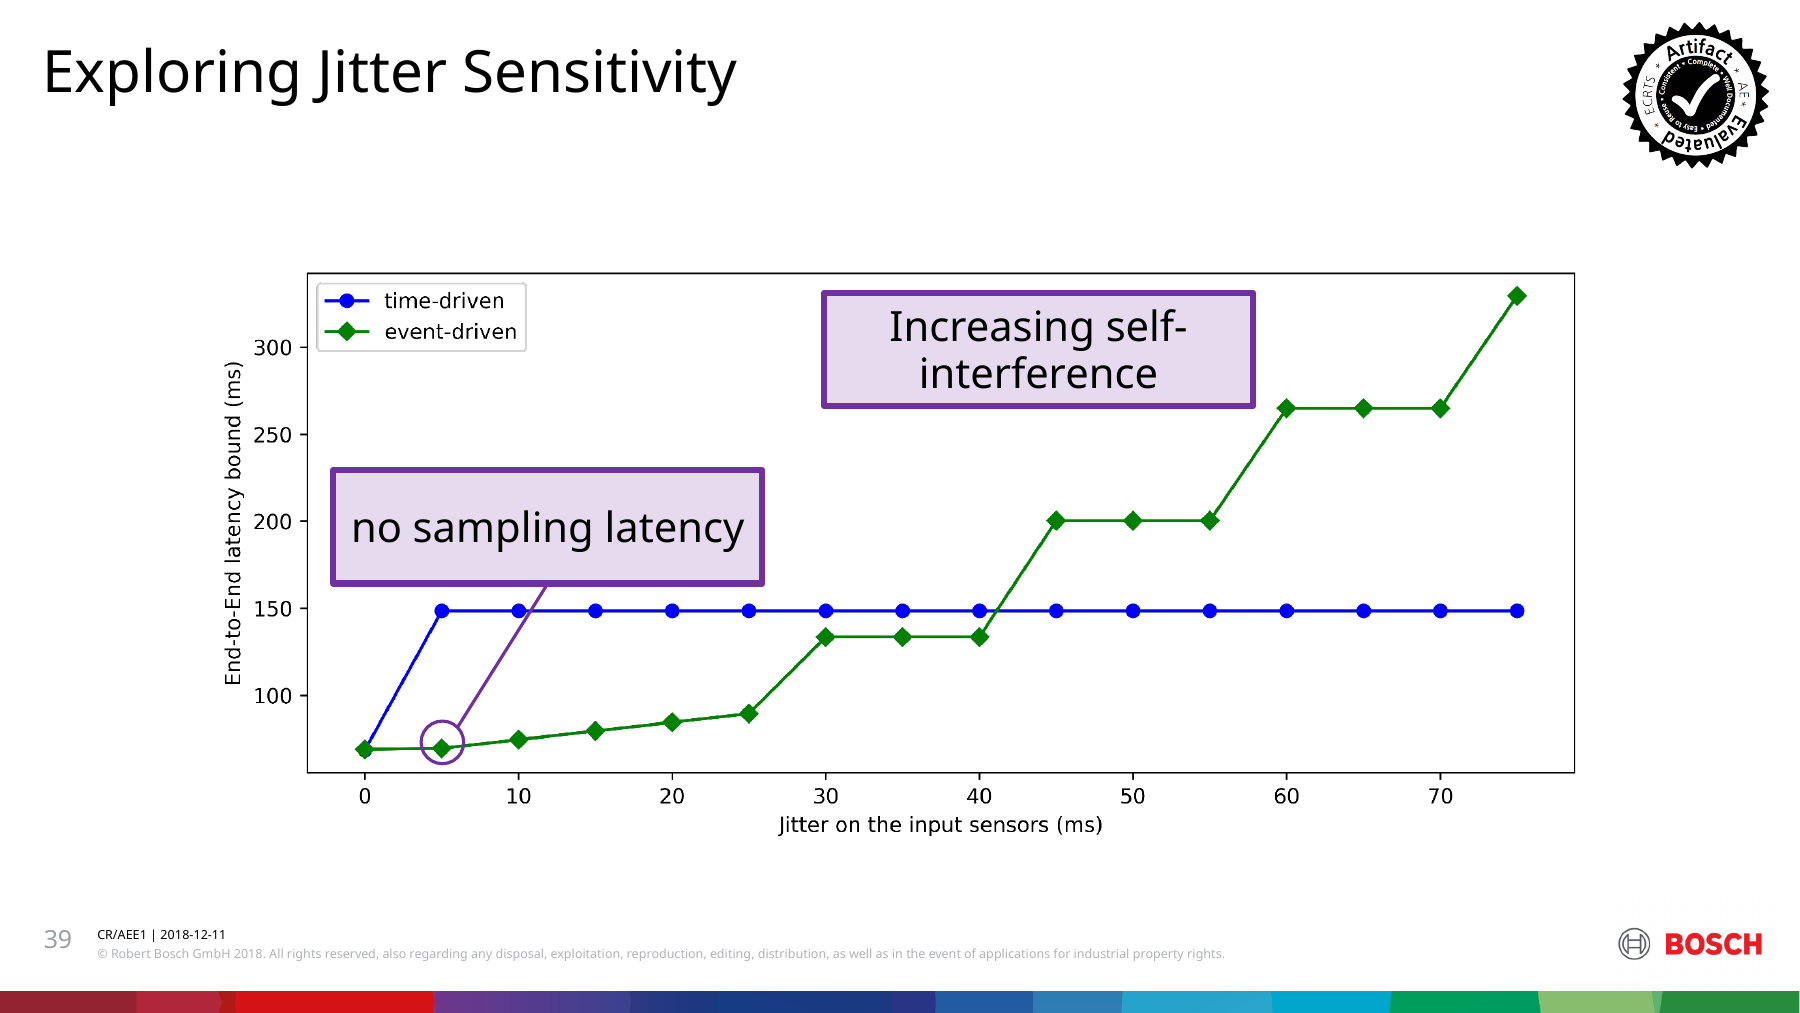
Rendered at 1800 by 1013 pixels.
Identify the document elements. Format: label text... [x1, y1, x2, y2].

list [209, 257, 1590, 852]
picture [0, 905, 1272, 1013]
picture [1616, 15, 1776, 172]
slide_number 39 [43, 923, 92, 991]
list Exploring Jitter Sensitivity [42, 42, 1616, 107]
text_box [333, 470, 763, 764]
picture [1390, 896, 1800, 1013]
